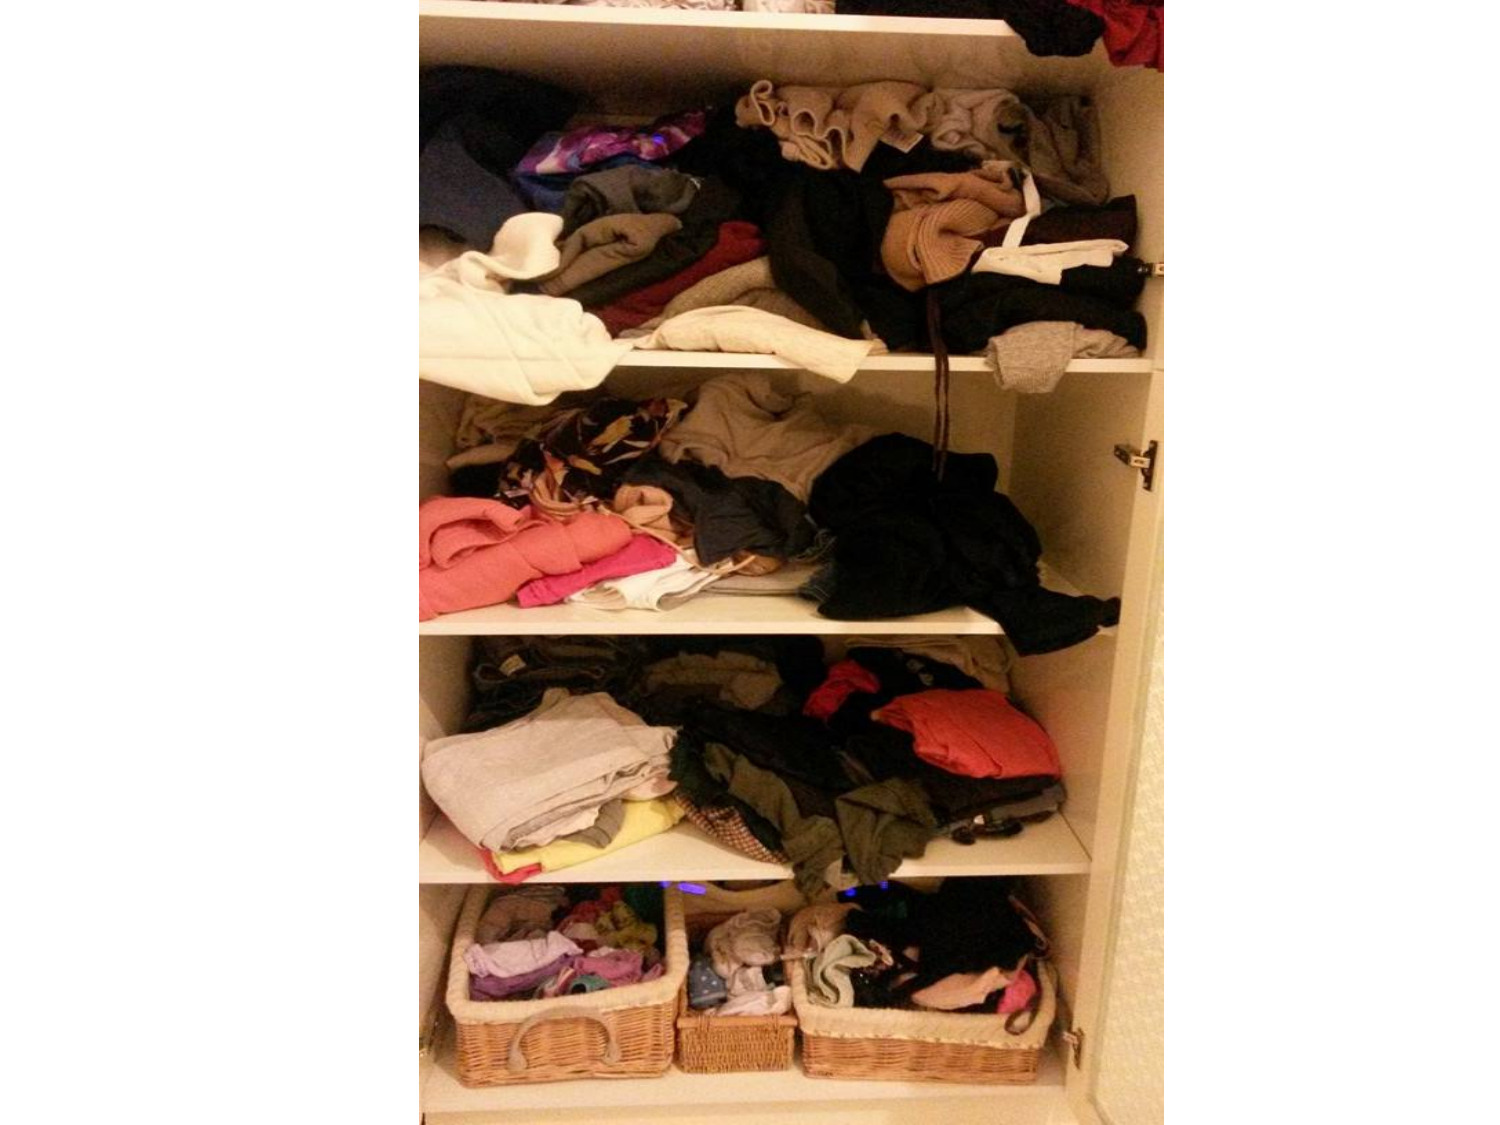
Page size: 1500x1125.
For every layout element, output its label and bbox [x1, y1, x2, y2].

list [418, 0, 1164, 1125]
